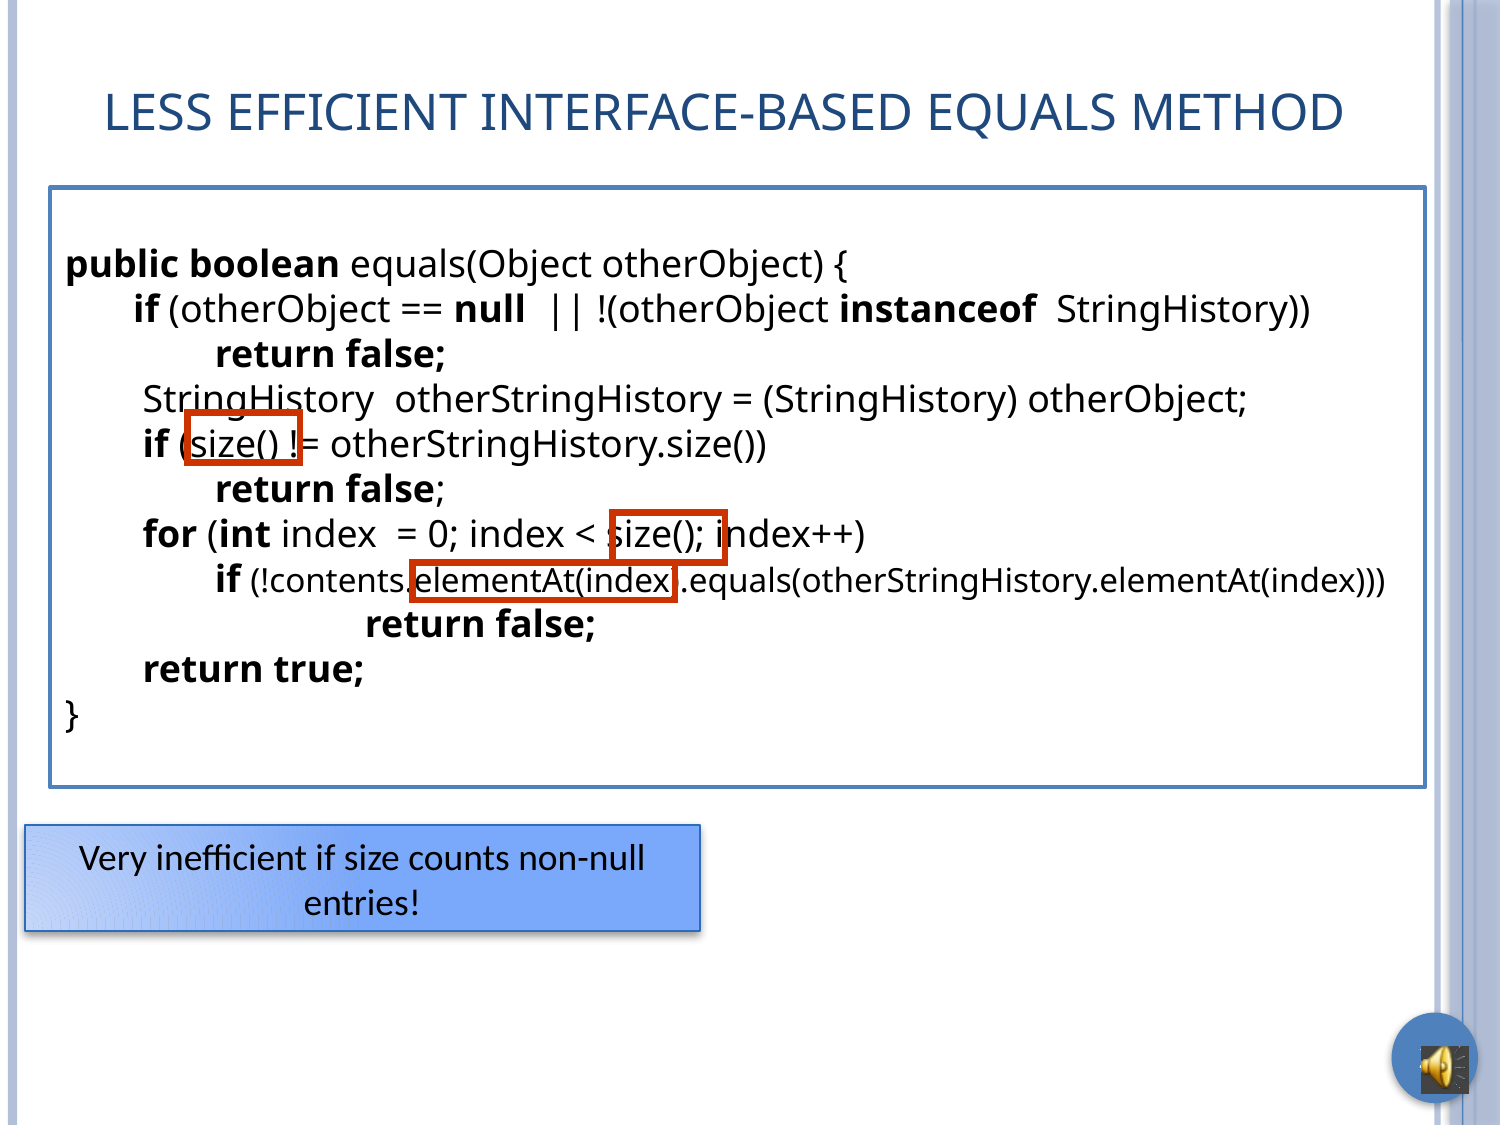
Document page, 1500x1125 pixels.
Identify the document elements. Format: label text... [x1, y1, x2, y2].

text_box public boolean equals(Object otherObject) { if (otherObject == null || !(otherObject instanceof StringHistory)) return false; StringHistory otherStringHistory = (StringHistory) otherObject; if (size() != otherStringHistory.size()) return false; for (int index = 0; index < size(); index++) if (!contents.elementAt(index).equals(otherStringHistory.elementAt(index))) return false; return true; } [48, 185, 1427, 789]
text_box Very inefficient if size counts non-null entries! [24, 824, 701, 932]
text_box [412, 562, 675, 600]
text_box [612, 512, 725, 563]
text_box [187, 412, 300, 463]
title Less Efficient Interface-Based Equals Method [75, 45, 1375, 175]
picture [1419, 1044, 1471, 1096]
